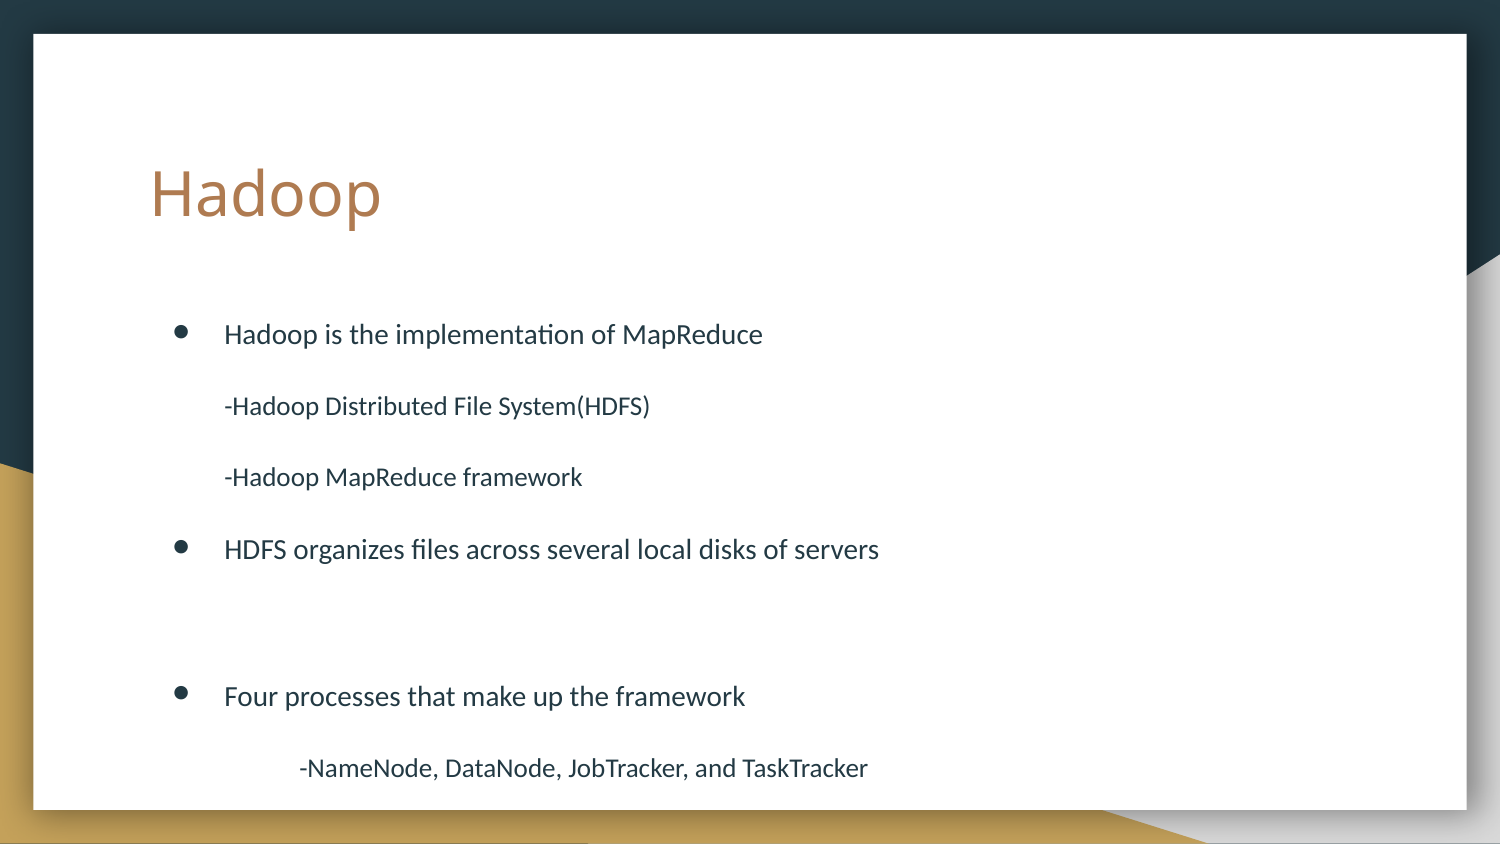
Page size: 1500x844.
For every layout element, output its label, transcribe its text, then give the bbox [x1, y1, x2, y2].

title Hadoop [134, 138, 1366, 295]
list Hadoop is the implementation of MapReduce -Hadoop Distributed File System(HDFS) -Hadoop MapReduce framework HDFS organizes files across several local disks of servers Four processes that make up the framework -NameNode, DataNode, JobTracker, and TaskTracker [134, 295, 1366, 697]
